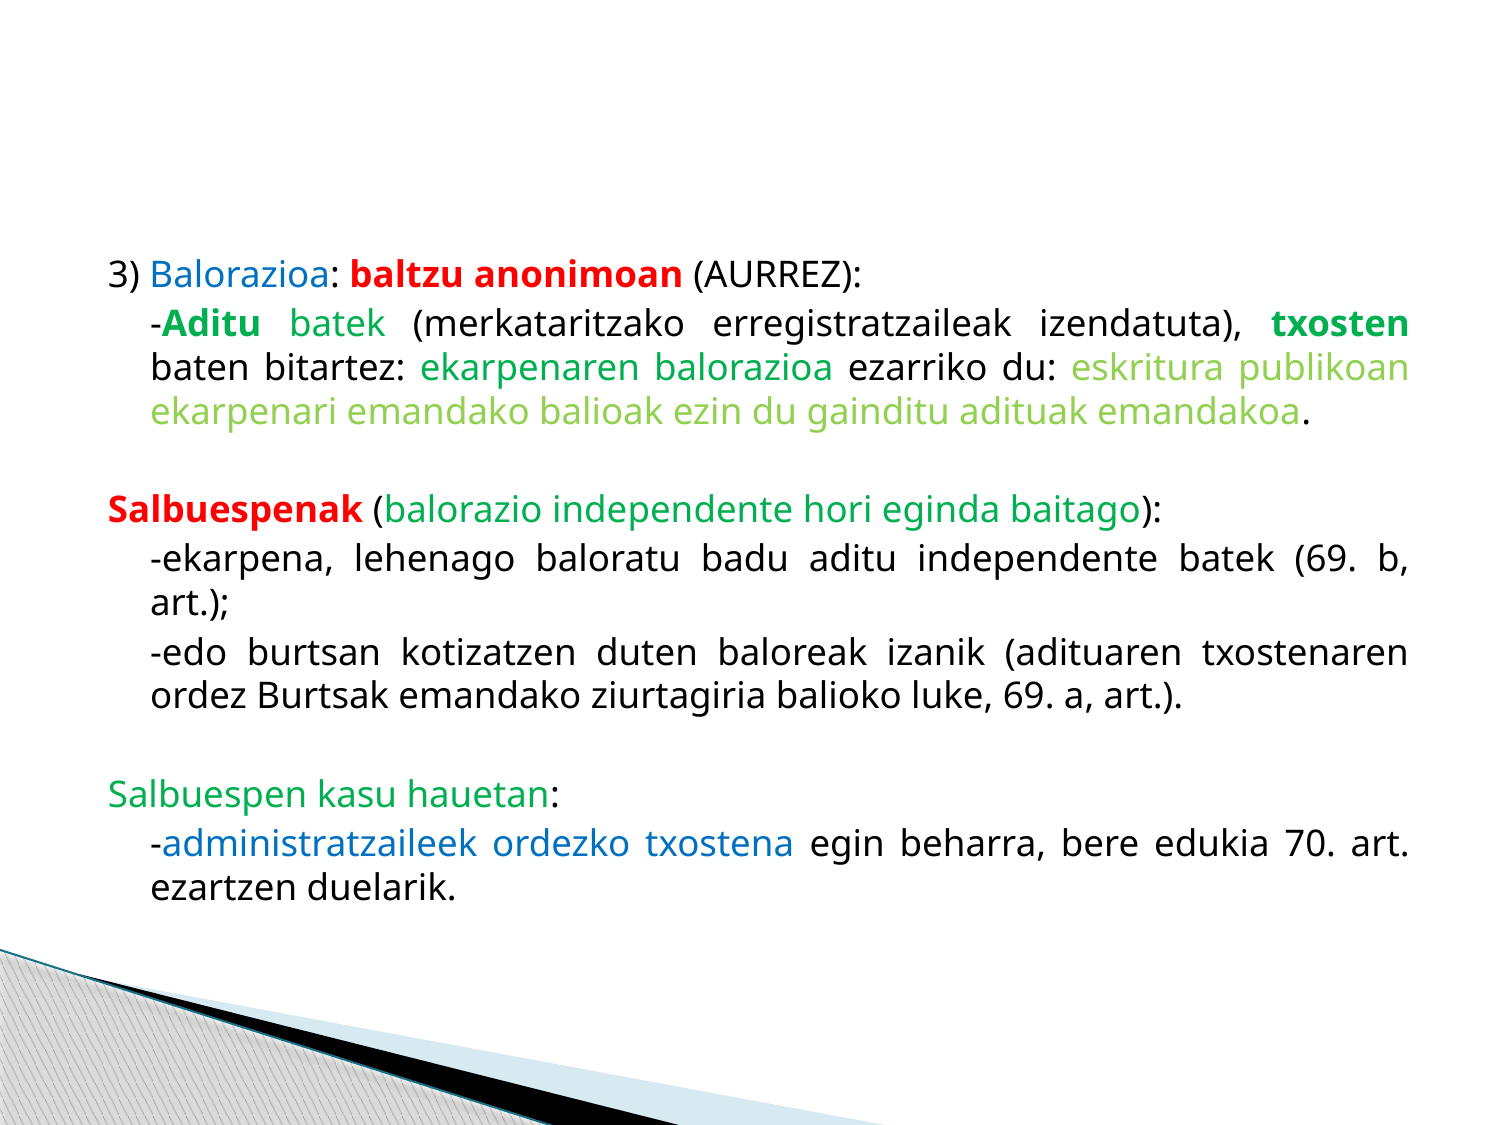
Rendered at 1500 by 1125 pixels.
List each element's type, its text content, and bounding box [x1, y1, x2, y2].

list 3) Balorazioa: baltzu anonimoan (AURREZ): -Aditu batek (merkataritzako erregistratzaileak izendatuta), txosten baten bitartez: ekarpenaren balorazioa ezarriko du: eskritura publikoan ekarpenari emandako balioak ezin du gainditu adituak emandakoa. Salbuespenak (balorazio independente hori eginda baitago): -ekarpena, lehenago baloratu badu aditu independente batek (69. b, art.); -edo burtsan kotizatzen duten baloreak izanik (adituaren txostenaren ordez Burtsak emandako ziurtagiria balioko luke, 69. a, art.). Salbuespen kasu hauetan: -administratzaileek ordezko txostena egin beharra, bere edukia 70. art. ezartzen duelarik. [75, 243, 1425, 986]
